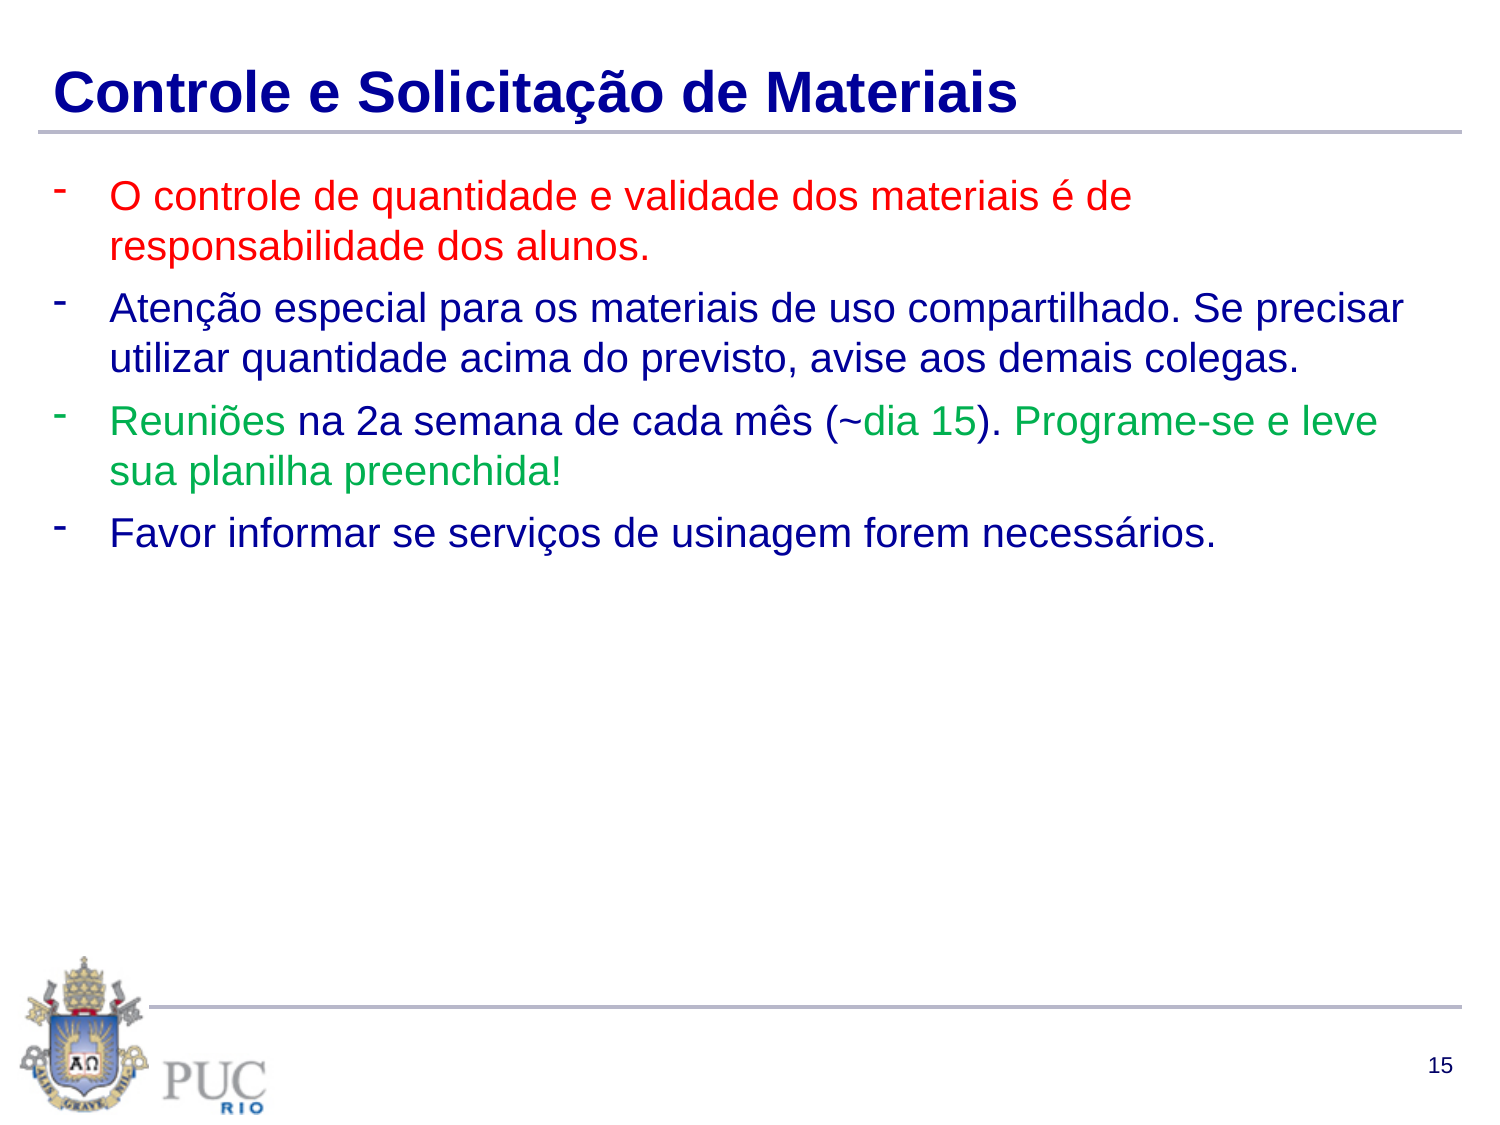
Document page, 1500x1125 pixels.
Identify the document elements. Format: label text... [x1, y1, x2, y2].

list O controle de quantidade e validade dos materiais é de responsabilidade dos alunos. Atenção especial para os materiais de uso compartilhado. Se precisar utilizar quantidade acima do previsto, avise aos demais colegas. Reuniões na 2a semana de cada mês (~dia 15). Programe-se e leve sua planilha preenchida! Favor informar se serviços de usinagem forem necessários. [38, 160, 1462, 814]
title Controle e Solicitação de Materiais [38, 8, 1462, 133]
picture [17, 956, 281, 1115]
